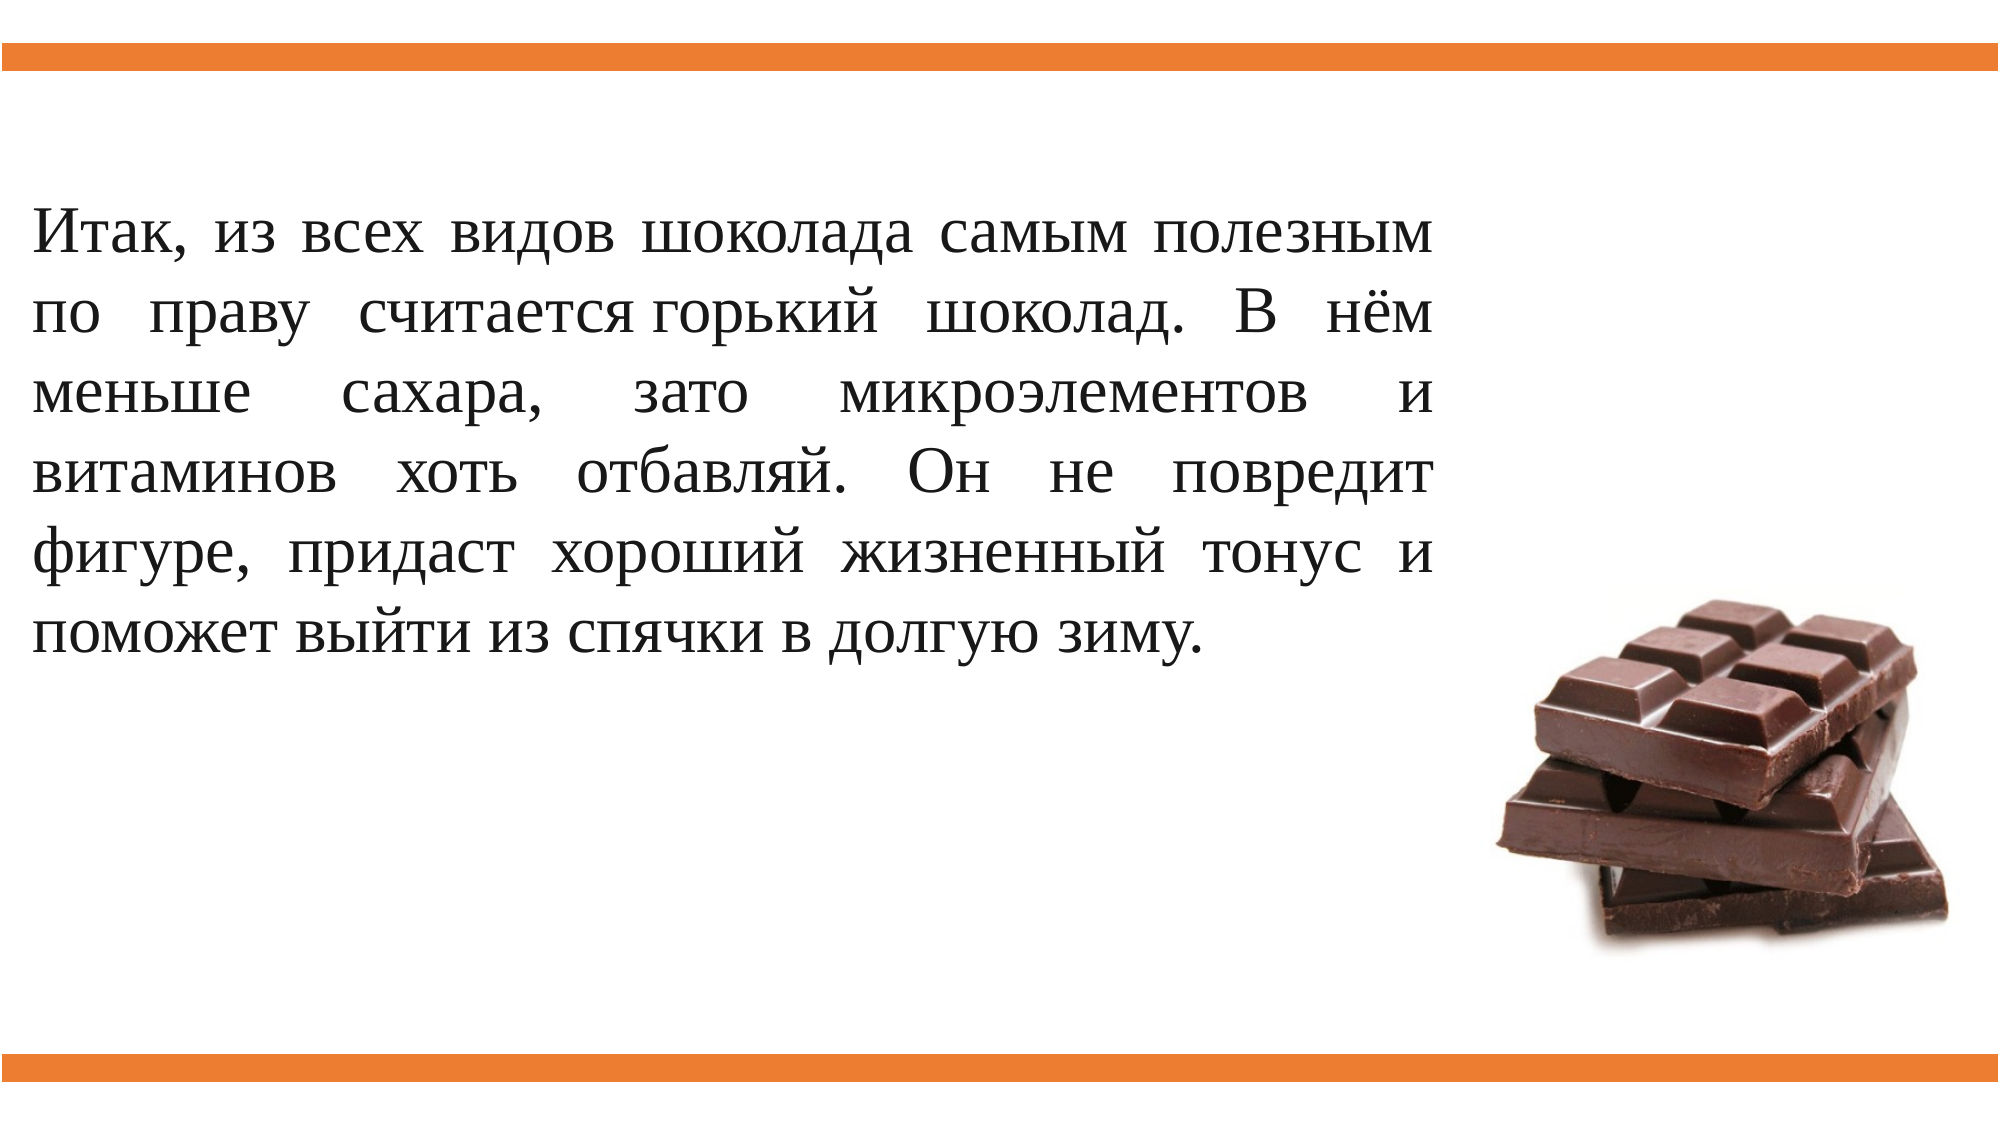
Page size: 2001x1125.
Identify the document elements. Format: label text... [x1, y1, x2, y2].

text_box Итак, из всех видов шоколада самым полезным по праву считается горький шоколад. В нём меньше сахара, зато микроэлементов и витаминов хоть отбавляй. Он не повредит фигуре, придаст хороший жизненный тонус и поможет выйти из спячки в долгую зиму. [18, 178, 1451, 763]
text_box [0, 1051, 2000, 1085]
picture [1446, 498, 2000, 1053]
text_box [0, 40, 2000, 74]
